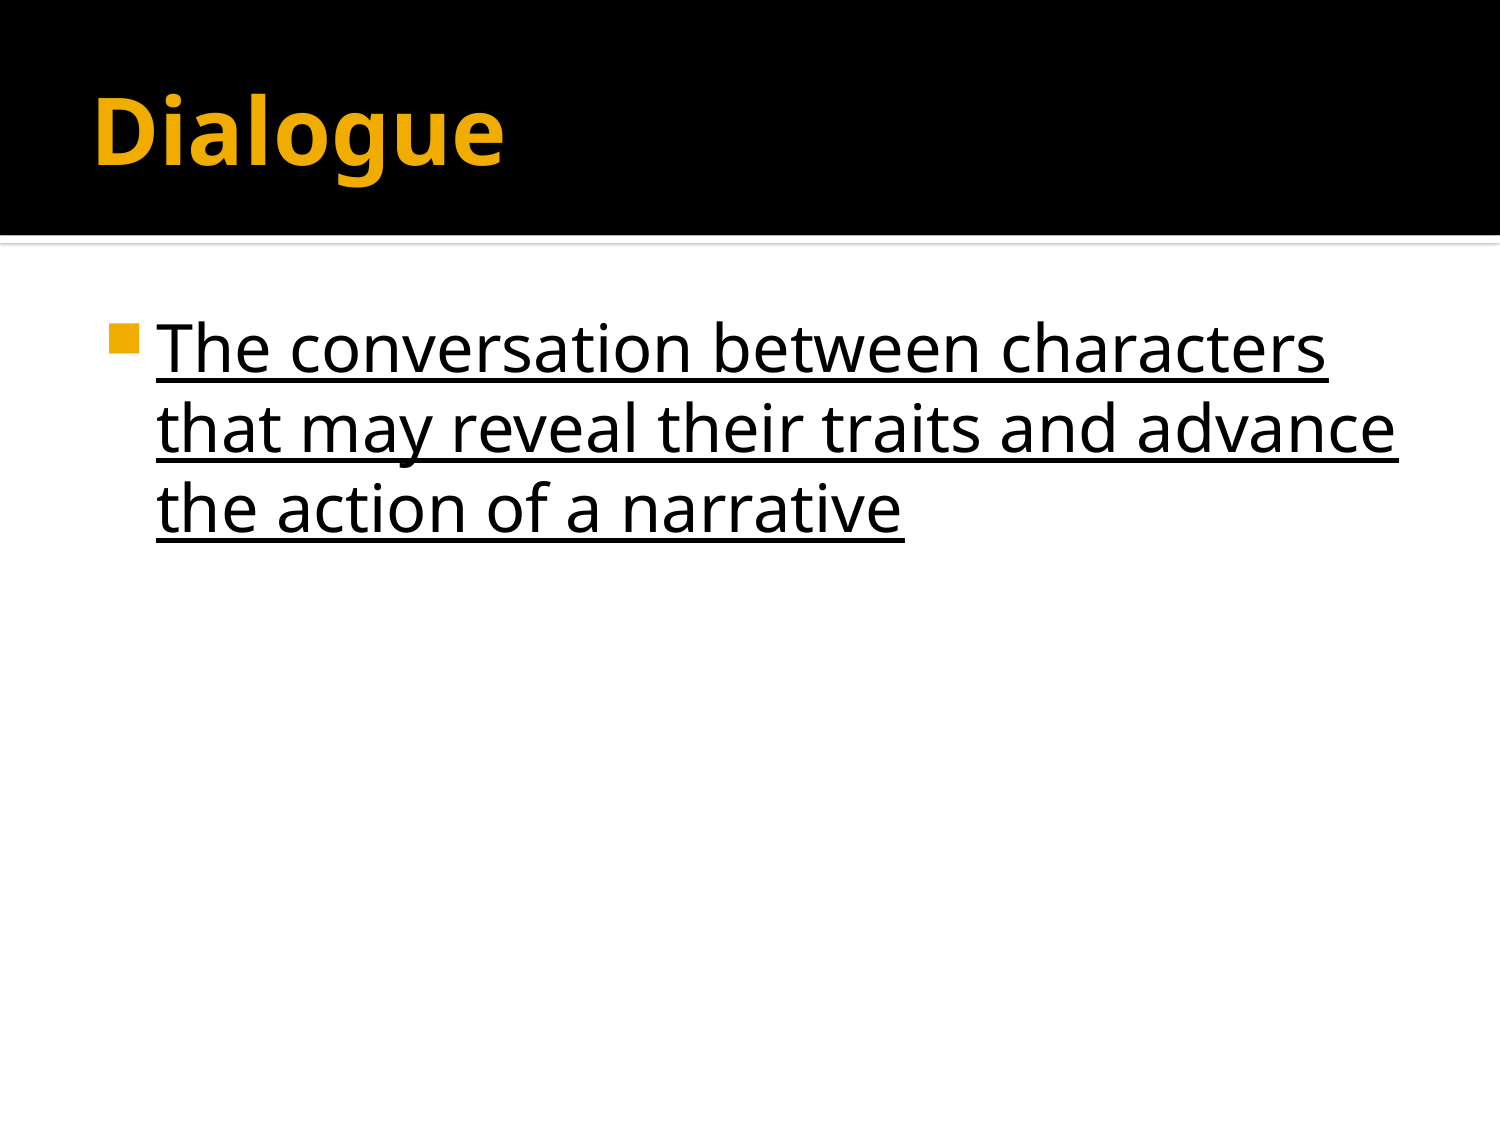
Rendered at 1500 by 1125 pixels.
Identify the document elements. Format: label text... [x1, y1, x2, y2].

list The conversation between characters that may reveal their traits and advance the action of a narrative [75, 291, 1425, 1050]
title Dialogue [75, 25, 1425, 231]
